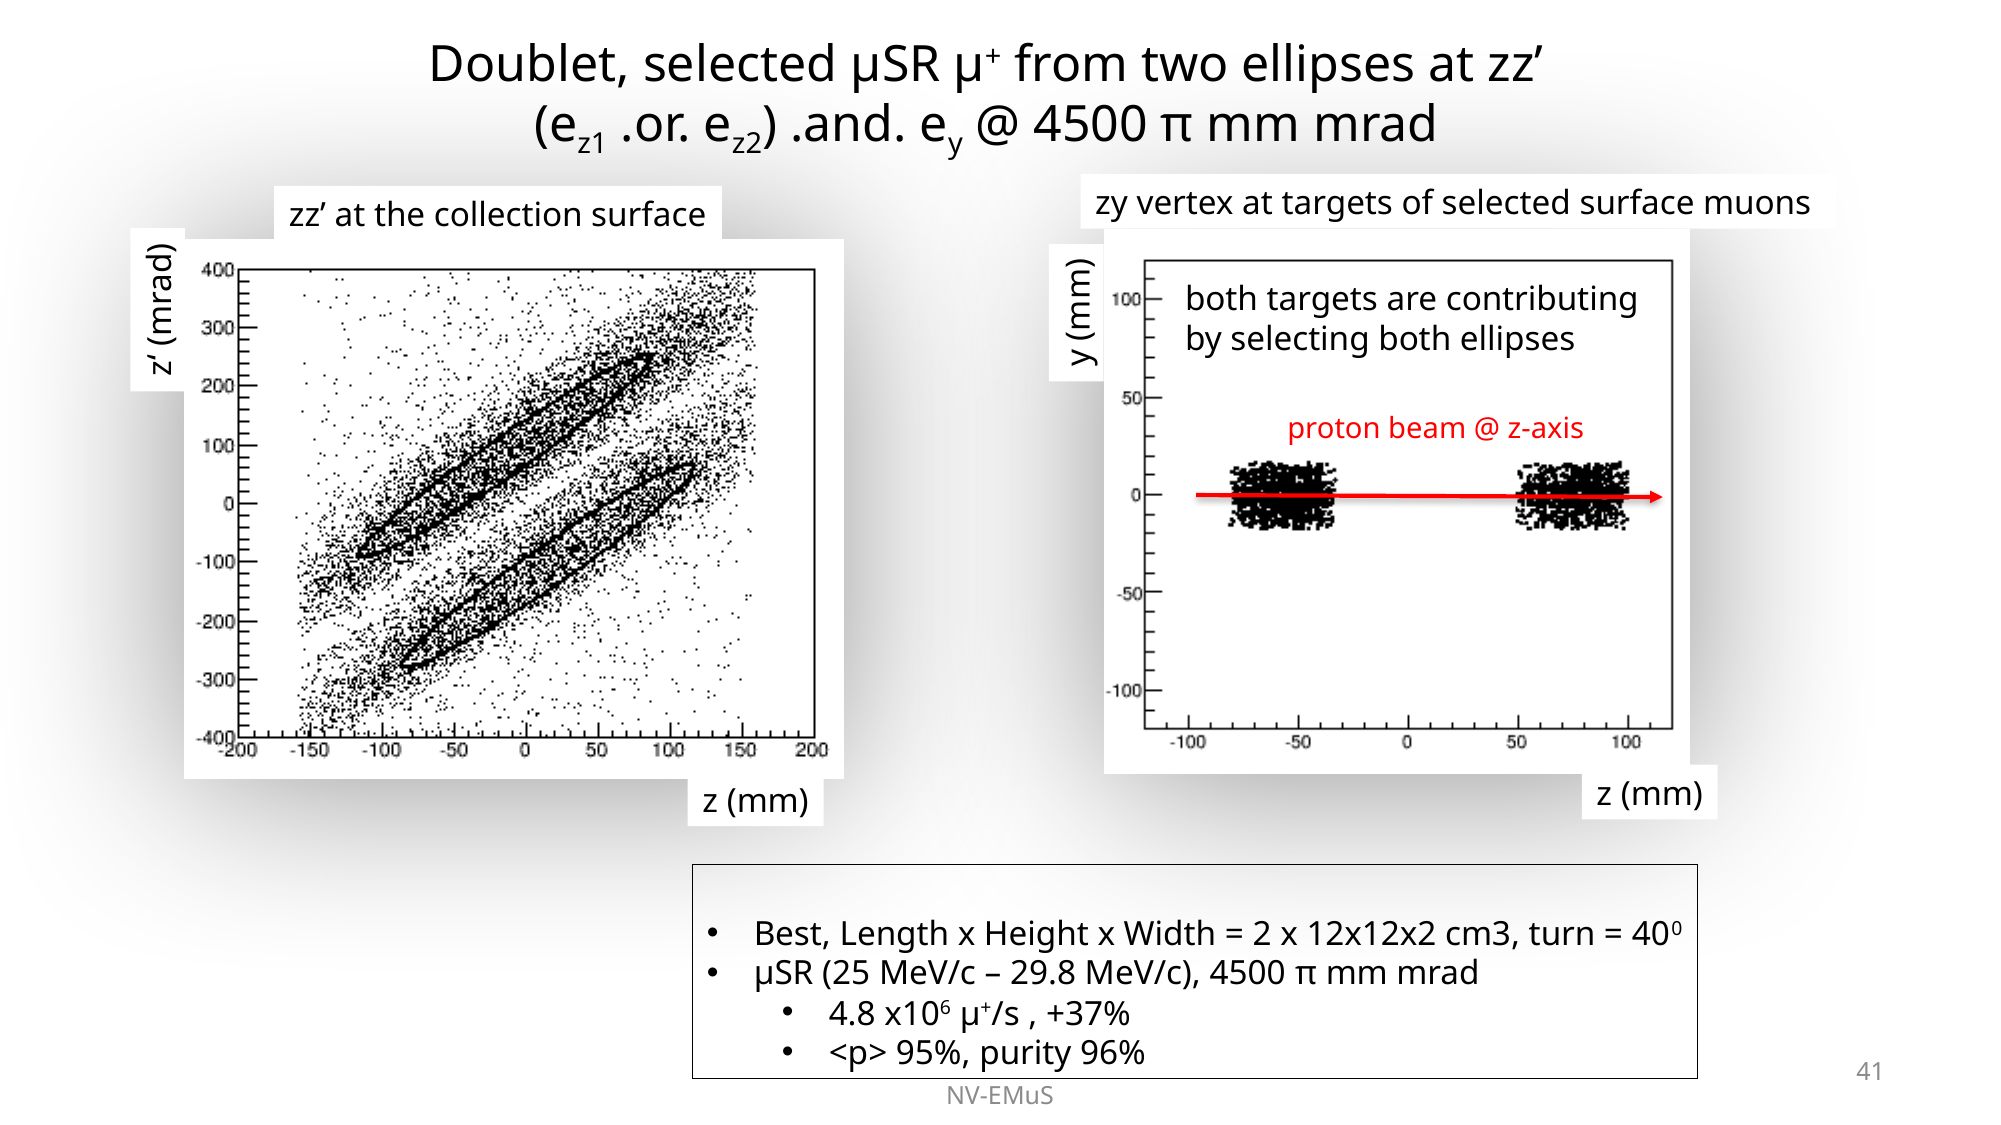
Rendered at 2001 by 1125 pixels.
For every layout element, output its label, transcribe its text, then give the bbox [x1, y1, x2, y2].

text_box z (mm) [687, 788, 824, 827]
text_box z‘ (mrad) [130, 228, 185, 392]
title Doublet, selected μSR μ+ from two ellipses at zz’ (ez1 .or. ez2) .and. ey @ 4500 π mm mrad [24, 17, 1949, 174]
picture [1104, 229, 1690, 775]
picture [183, 238, 844, 779]
text_box z (mm) [1581, 764, 1718, 820]
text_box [1195, 494, 1664, 498]
footer NV-EMuS [683, 1065, 1317, 1125]
text_box y (mm) [1048, 244, 1099, 382]
slide_number 41 [1433, 1042, 1900, 1103]
text_box Best, Length x Height x Width = 2 x 12x12x2 cm3, turn = 400 μSR (25 MeV/c – 29.8 MeV/c), 4500 π mm mrad 4.8 x106 μ+/s , +37% <p> 95%, purity 96% [692, 864, 1698, 1079]
text_box zy vertex at targets of selected surface muons [1080, 173, 1837, 229]
text_box zz’ at the collection surface [274, 185, 722, 237]
